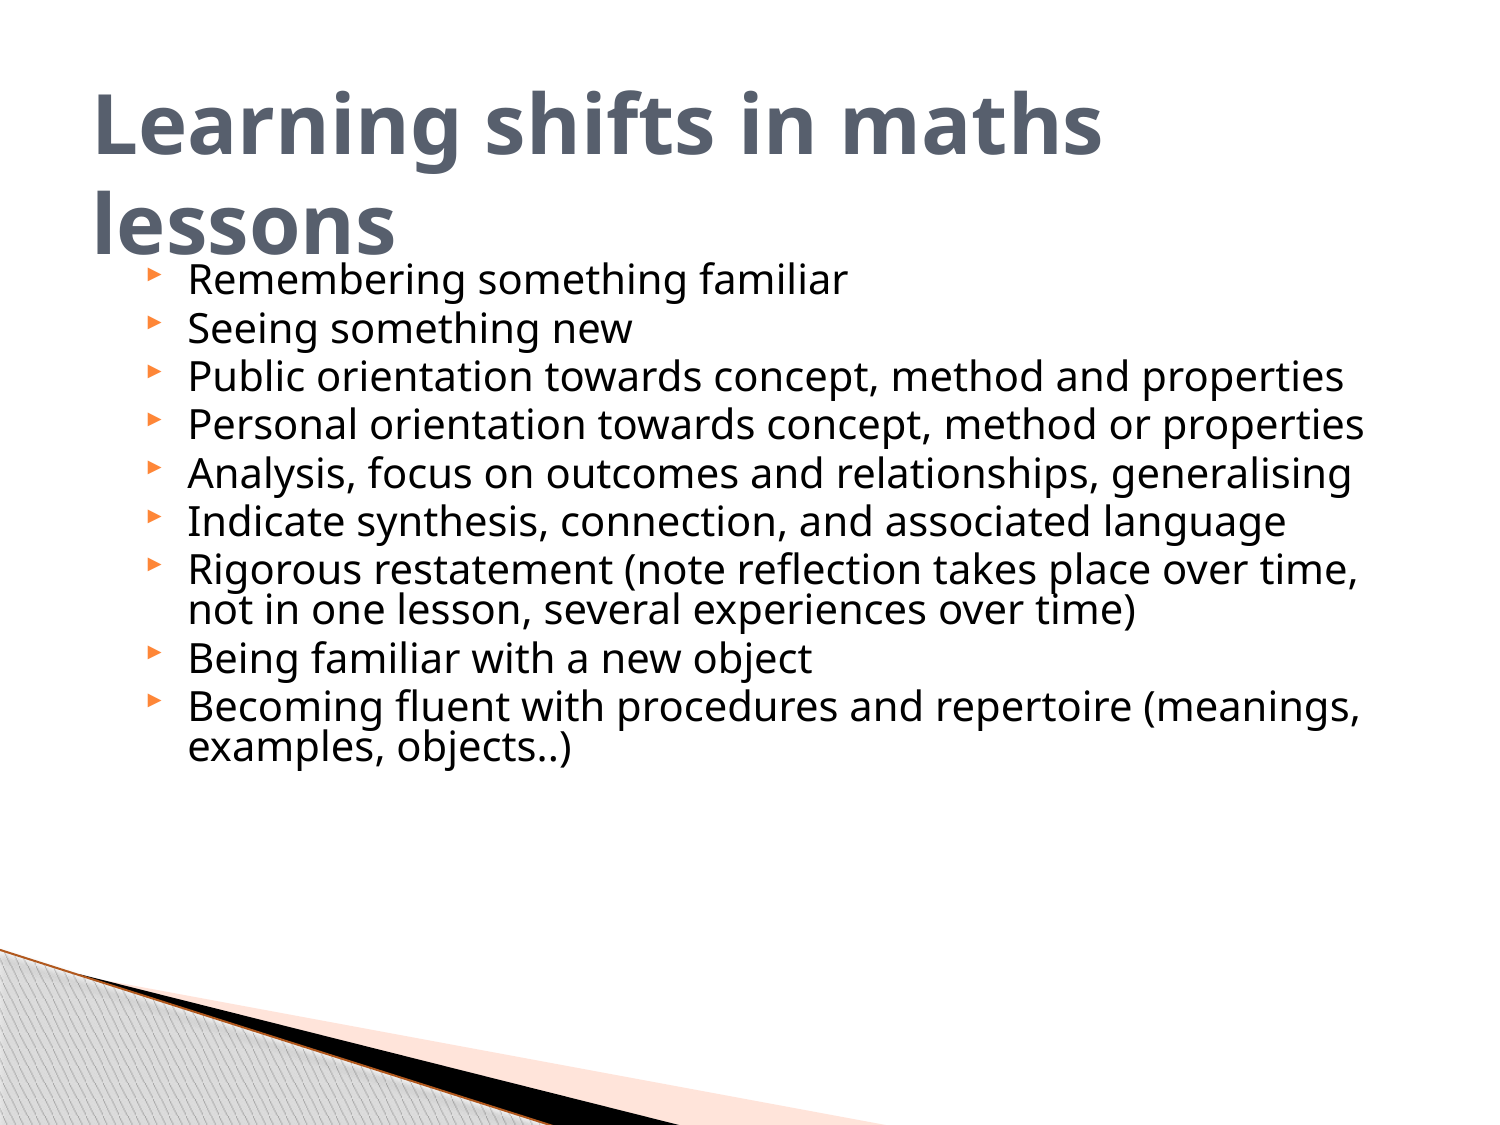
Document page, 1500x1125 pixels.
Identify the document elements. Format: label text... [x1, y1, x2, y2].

list Remembering something familiar Seeing something new Public orientation towards concept, method and properties Personal orientation towards concept, method or properties Analysis, focus on outcomes and relationships, generalising Indicate synthesis, connection, and associated language Rigorous restatement (note reflection takes place over time, not in one lesson, several experiences over time) Being familiar with a new object Becoming fluent with procedures and repertoire (meanings, examples, objects..) [112, 255, 1388, 1071]
title Learning shifts in maths lessons [76, 28, 1447, 315]
